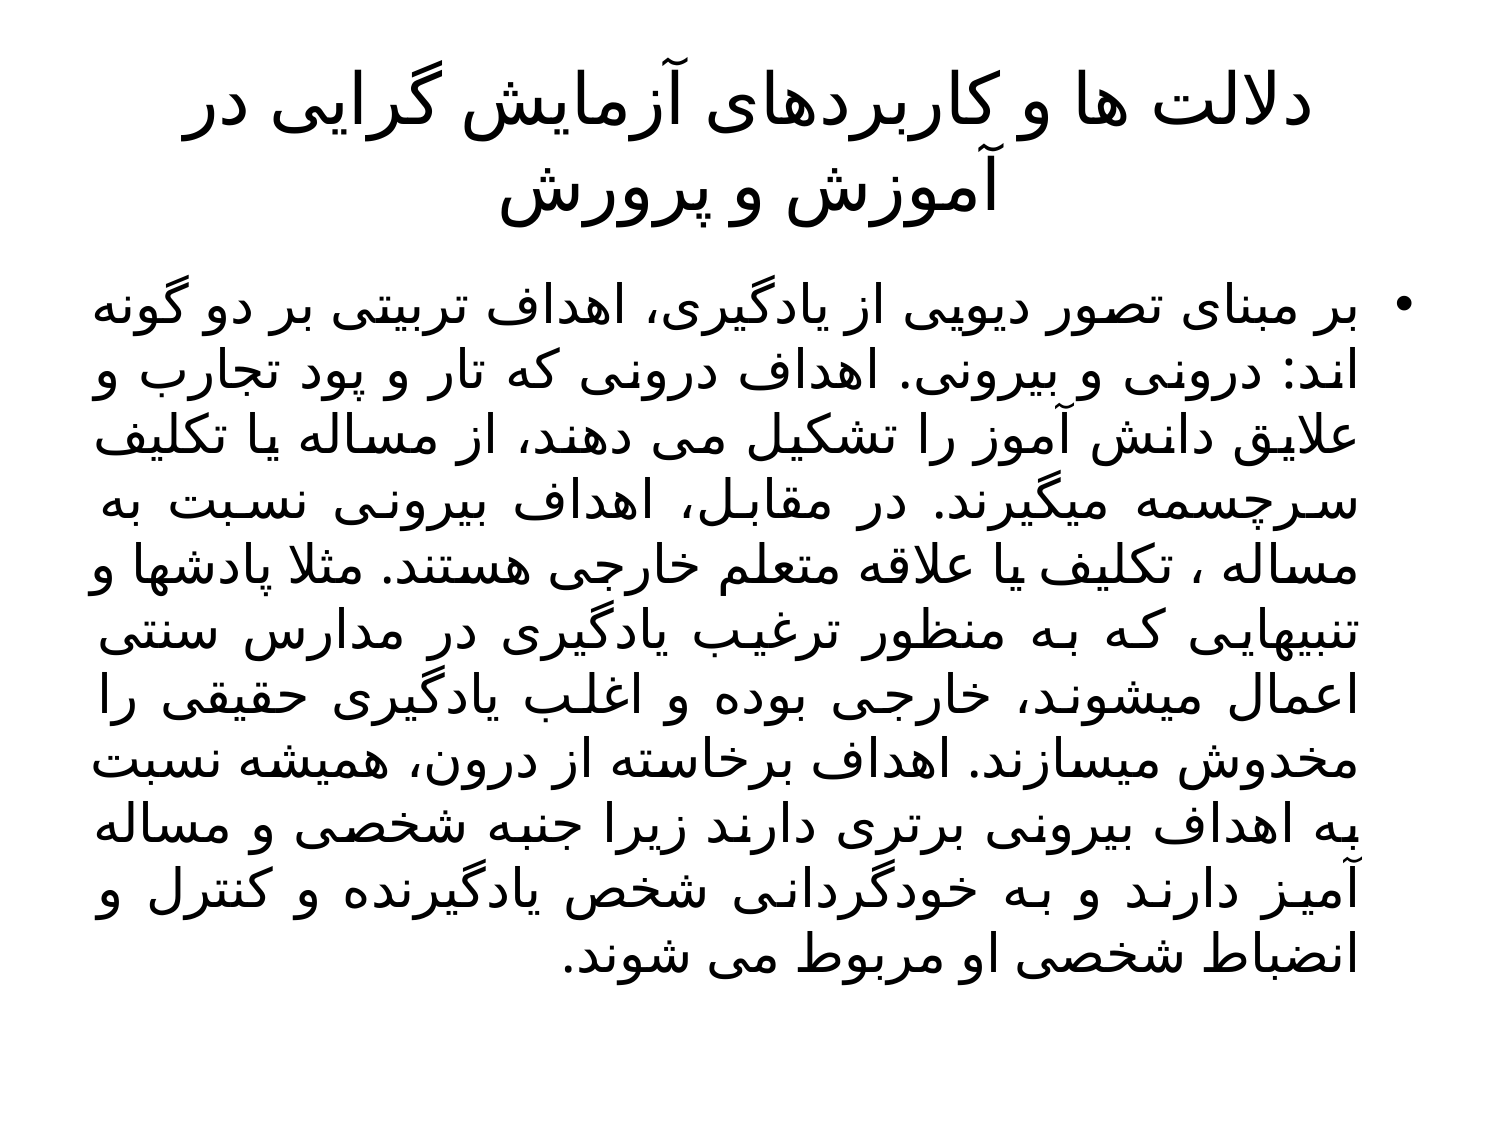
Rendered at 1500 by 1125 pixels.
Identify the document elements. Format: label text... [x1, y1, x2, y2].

title دلالت ها و کاربردهای آزمایش گرایی در آموزش و پرورش [75, 45, 1425, 233]
list بر مبنای تصور دیویی از یادگیری، اهداف تربیتی بر دو گونه اند: درونی و بیرونی. اهداف درونی که تار و پود تجارب و علایق دانش آموز را تشکیل می دهند، از مساله یا تکلیف سرچسمه میگیرند. در مقابل، اهداف بیرونی نسبت به مساله ، تکلیف یا علاقه متعلم خارجی هستند. مثلا پادشها و تنبیهایی که به منظور ترغیب یادگیری در مدارس سنتی اعمال میشوند، خارجی بوده و اغلب یادگیری حقیقی را مخدوش میسازند. اهداف برخاسته از درون، همیشه نسبت به اهداف بیرونی برتری دارند زیرا جنبه شخصی و مساله آمیز دارند و به خودگردانی شخص یادگیرنده و کنترل و انضباط شخصی او مربوط می شوند. [75, 262, 1425, 1005]
